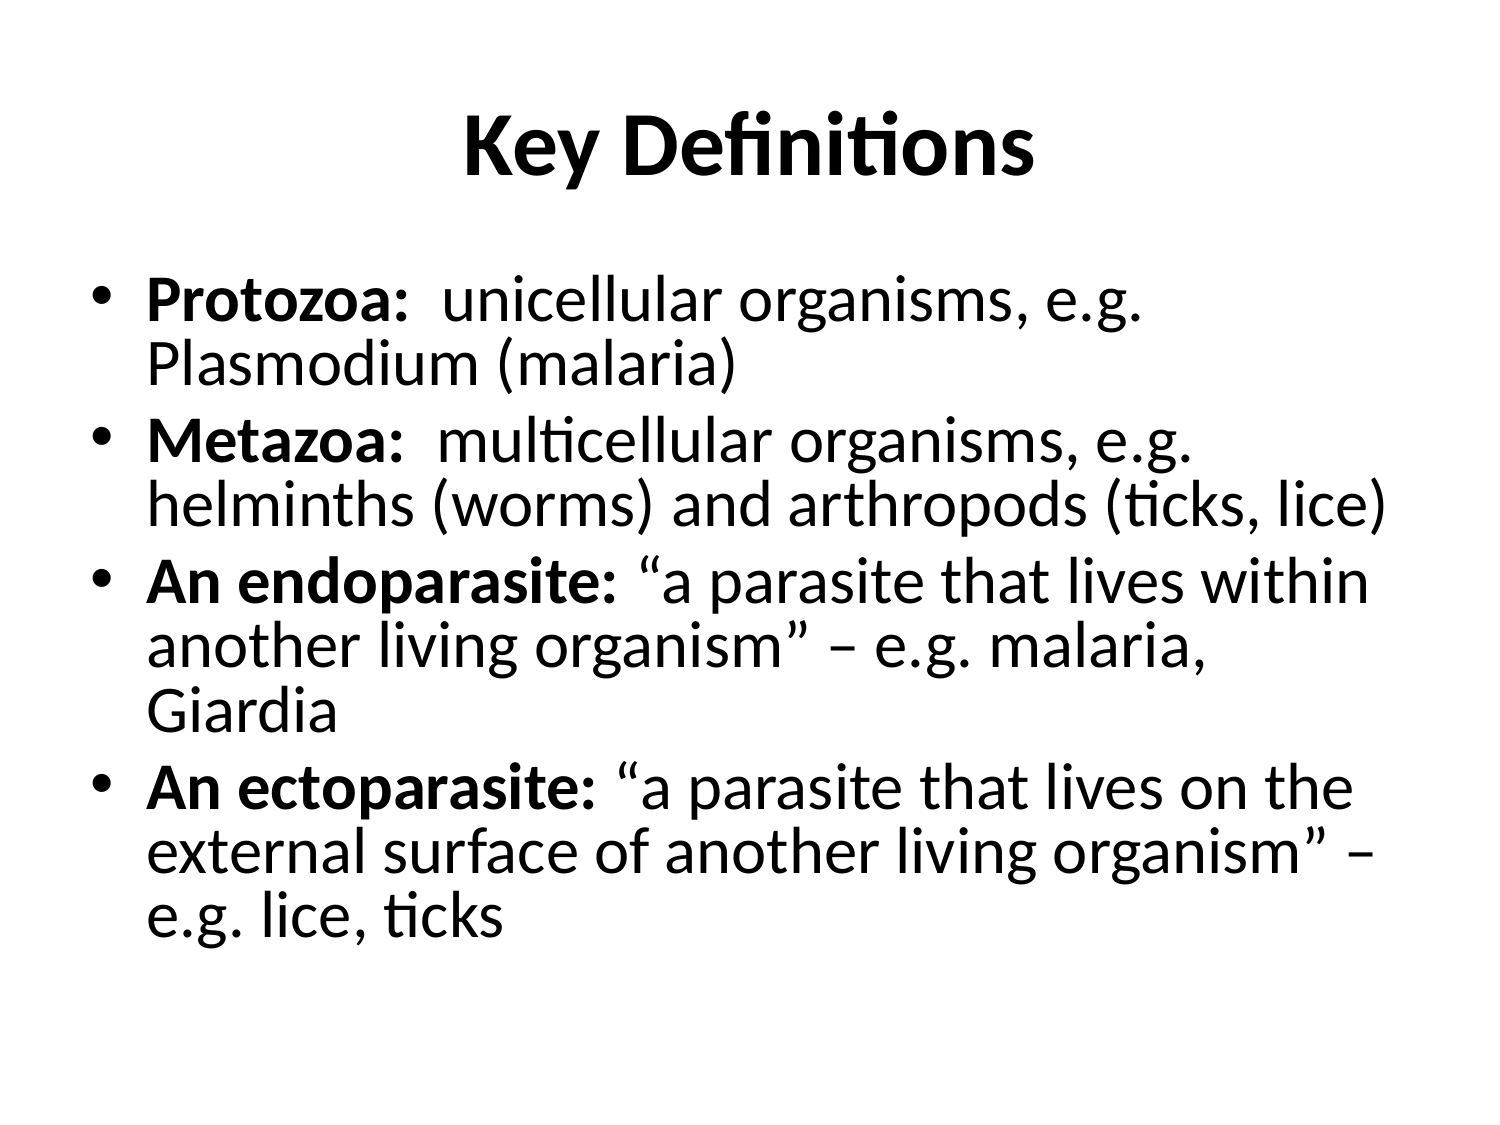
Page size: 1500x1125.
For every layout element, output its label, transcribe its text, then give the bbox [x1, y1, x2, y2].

list Protozoa: unicellular organisms, e.g. Plasmodium (malaria) Metazoa: multicellular organisms, e.g. helminths (worms) and arthropods (ticks, lice) An endoparasite: “a parasite that lives within another living organism” – e.g. malaria, Giardia An ectoparasite: “a parasite that lives on the external surface of another living organism” – e.g. lice, ticks [75, 262, 1425, 1005]
title Key Definitions [75, 45, 1425, 233]
